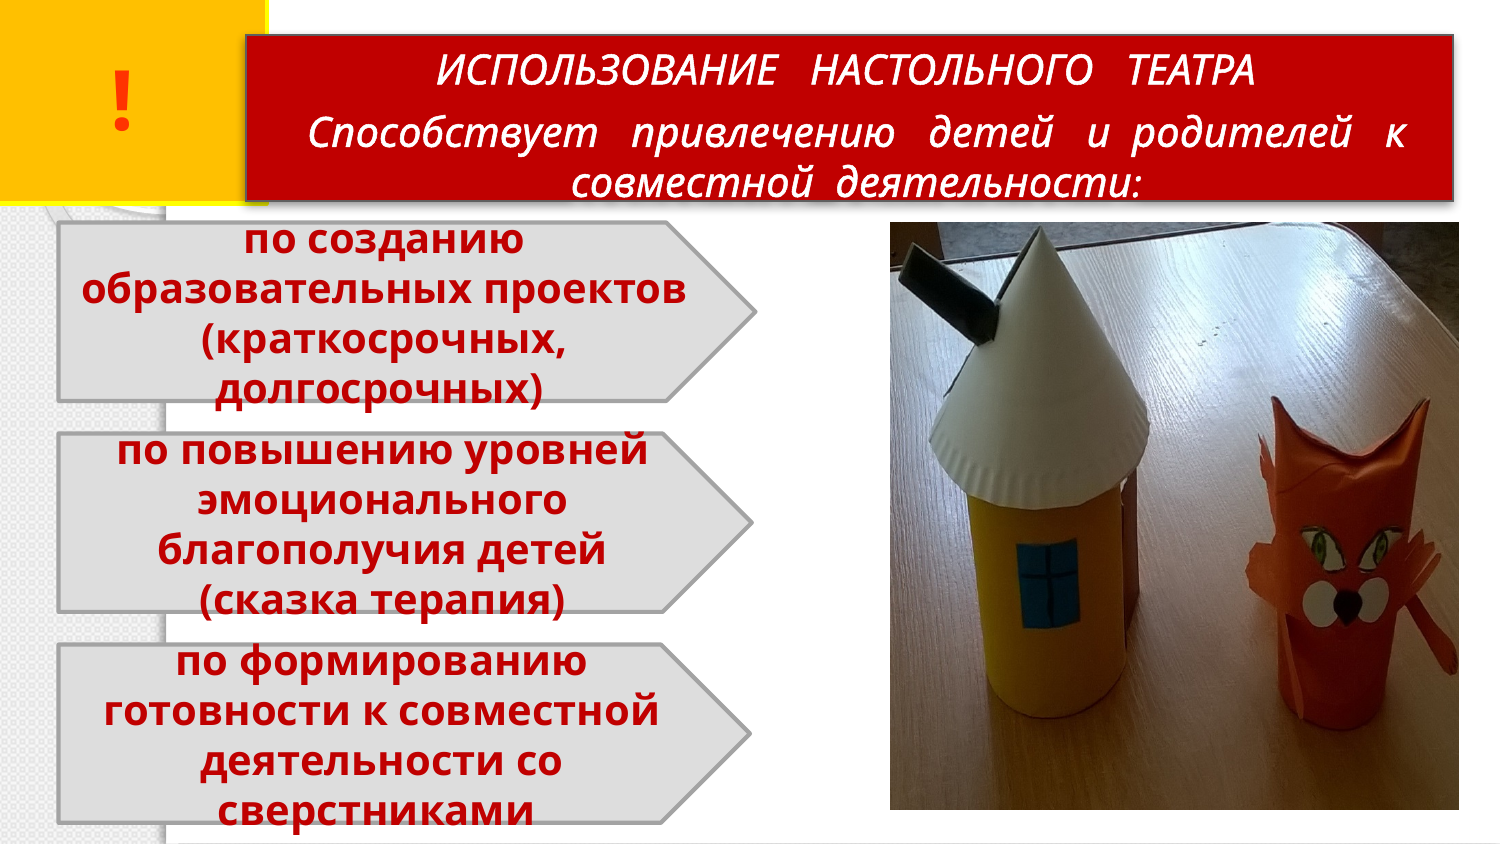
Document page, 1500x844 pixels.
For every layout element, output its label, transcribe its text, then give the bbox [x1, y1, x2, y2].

text_box по созданию образовательных проектов (краткосрочных, долгосрочных) [56, 220, 758, 404]
text_box по повышению уровней эмоционального благополучия детей (сказка терапия) [56, 431, 754, 614]
list ИСПОЛЬЗОВАНИЕ НАСТОЛЬНОГО ТЕАТРА Способствует привлечению детей и родителей к совместной деятельности: [245, 34, 1454, 202]
picture [890, 222, 1459, 810]
text_box по формированию готовности к совместной деятельности со сверстниками [56, 642, 753, 825]
title ! [0, 0, 269, 206]
